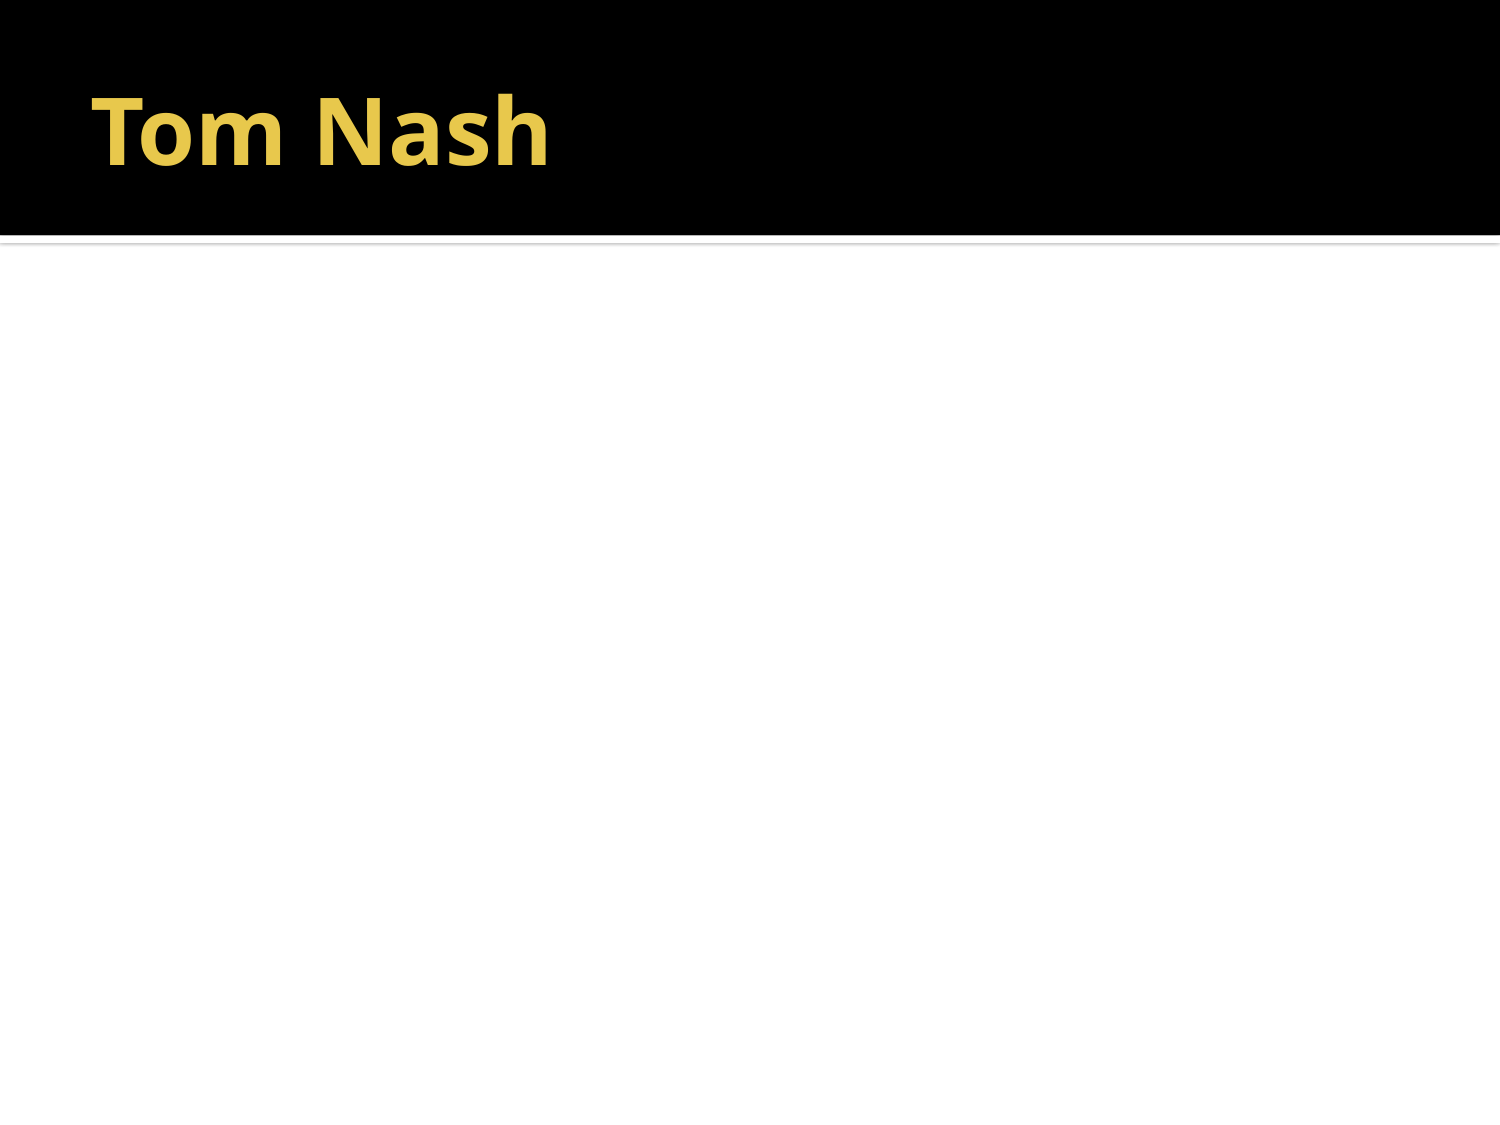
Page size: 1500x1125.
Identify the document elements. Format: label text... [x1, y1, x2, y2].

title Tom Nash [75, 25, 1425, 231]
